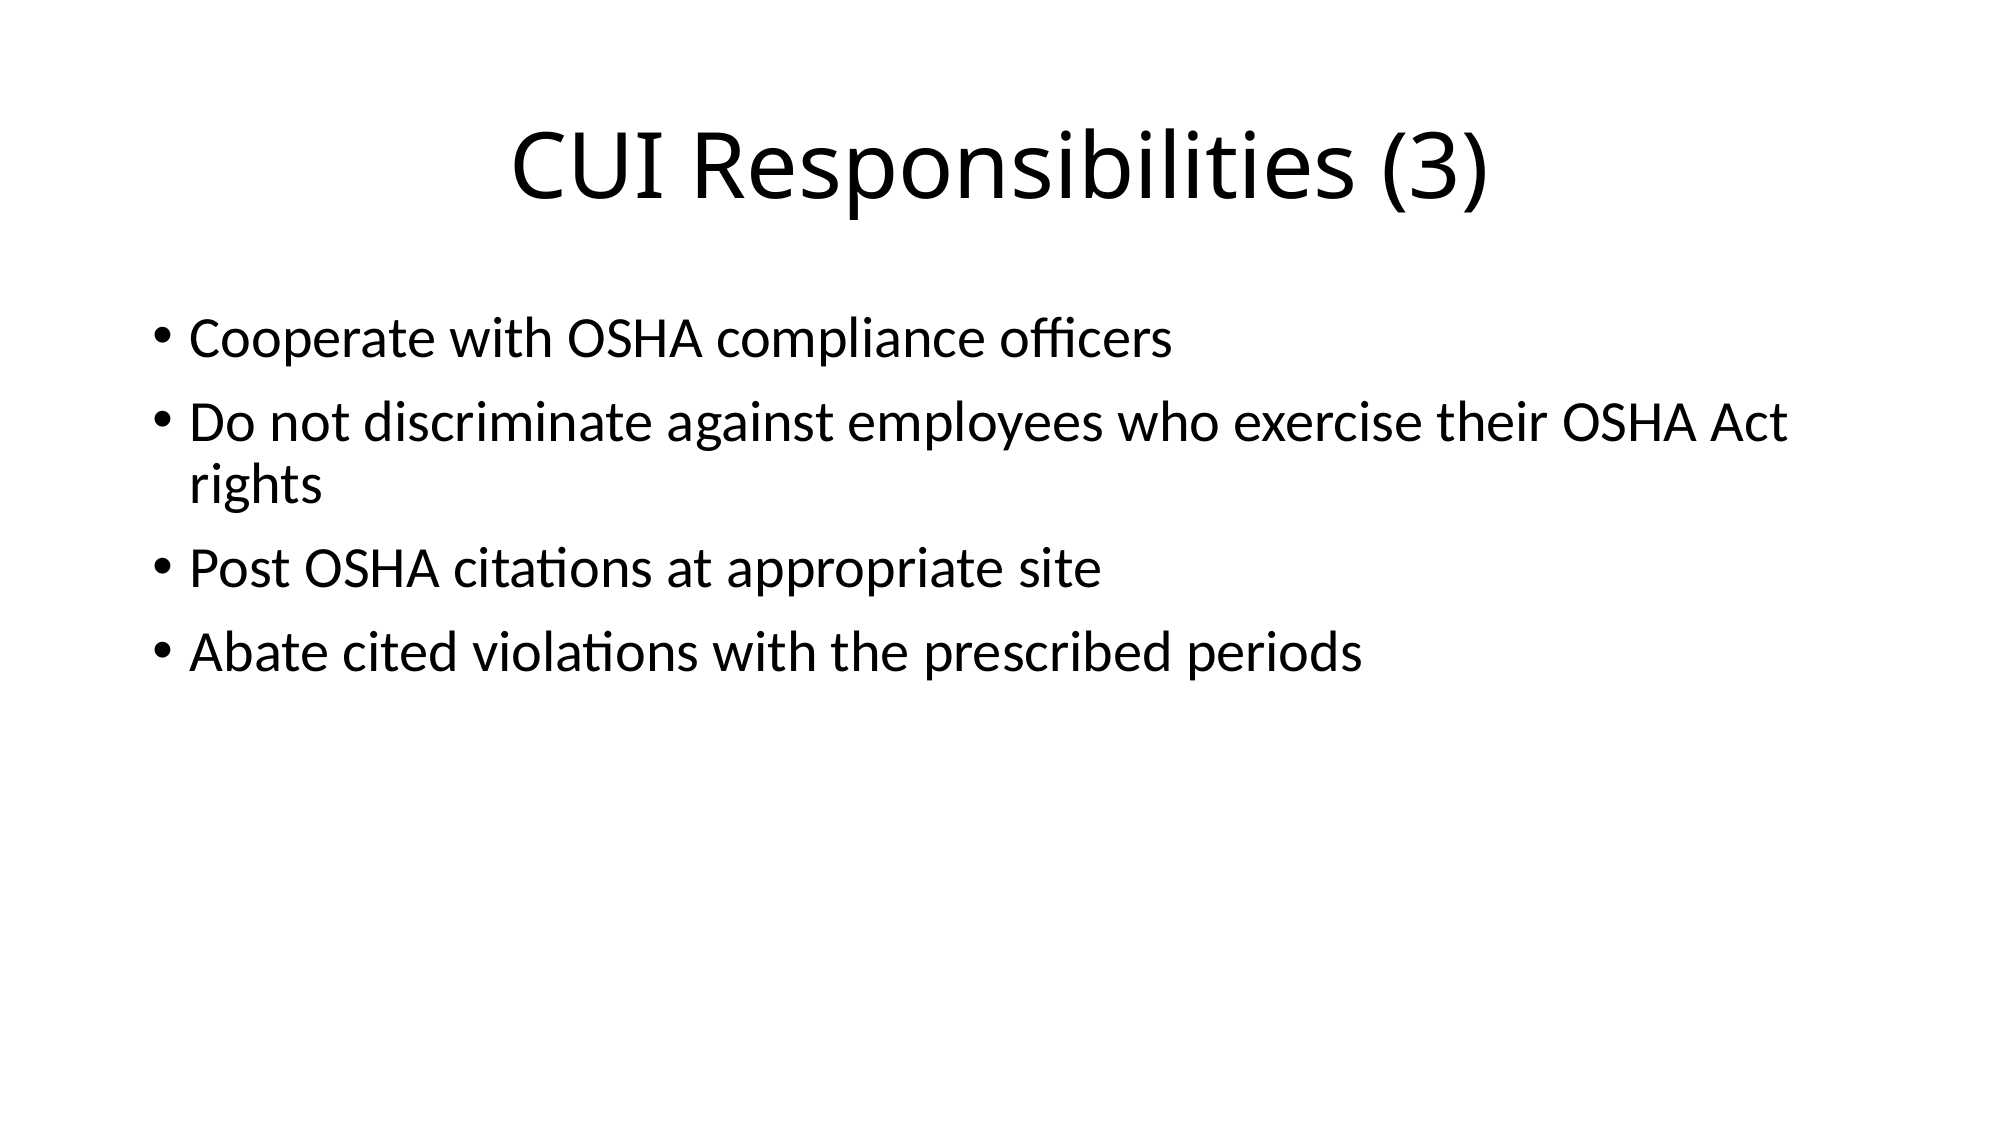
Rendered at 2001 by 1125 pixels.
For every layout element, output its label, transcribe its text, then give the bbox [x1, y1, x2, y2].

list Cooperate with OSHA compliance officers Do not discriminate against employees who exercise their OSHA Act rights Post OSHA citations at appropriate site Abate cited violations with the prescribed periods [137, 299, 1863, 1014]
title CUI Responsibilities (3) [137, 59, 1863, 278]
